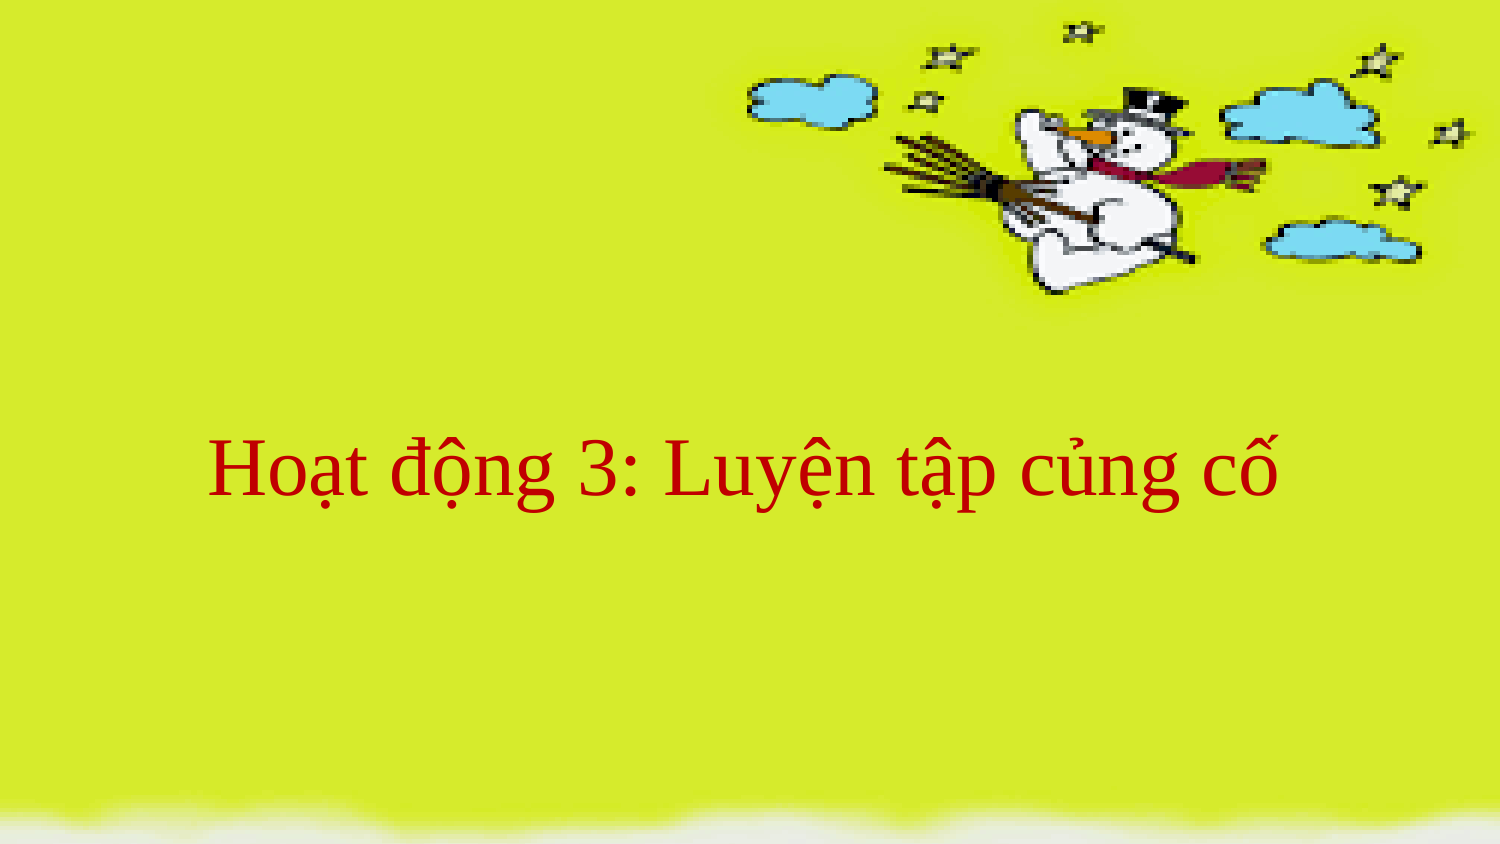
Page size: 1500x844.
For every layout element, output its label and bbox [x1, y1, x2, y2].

list [0, 0, 1500, 844]
